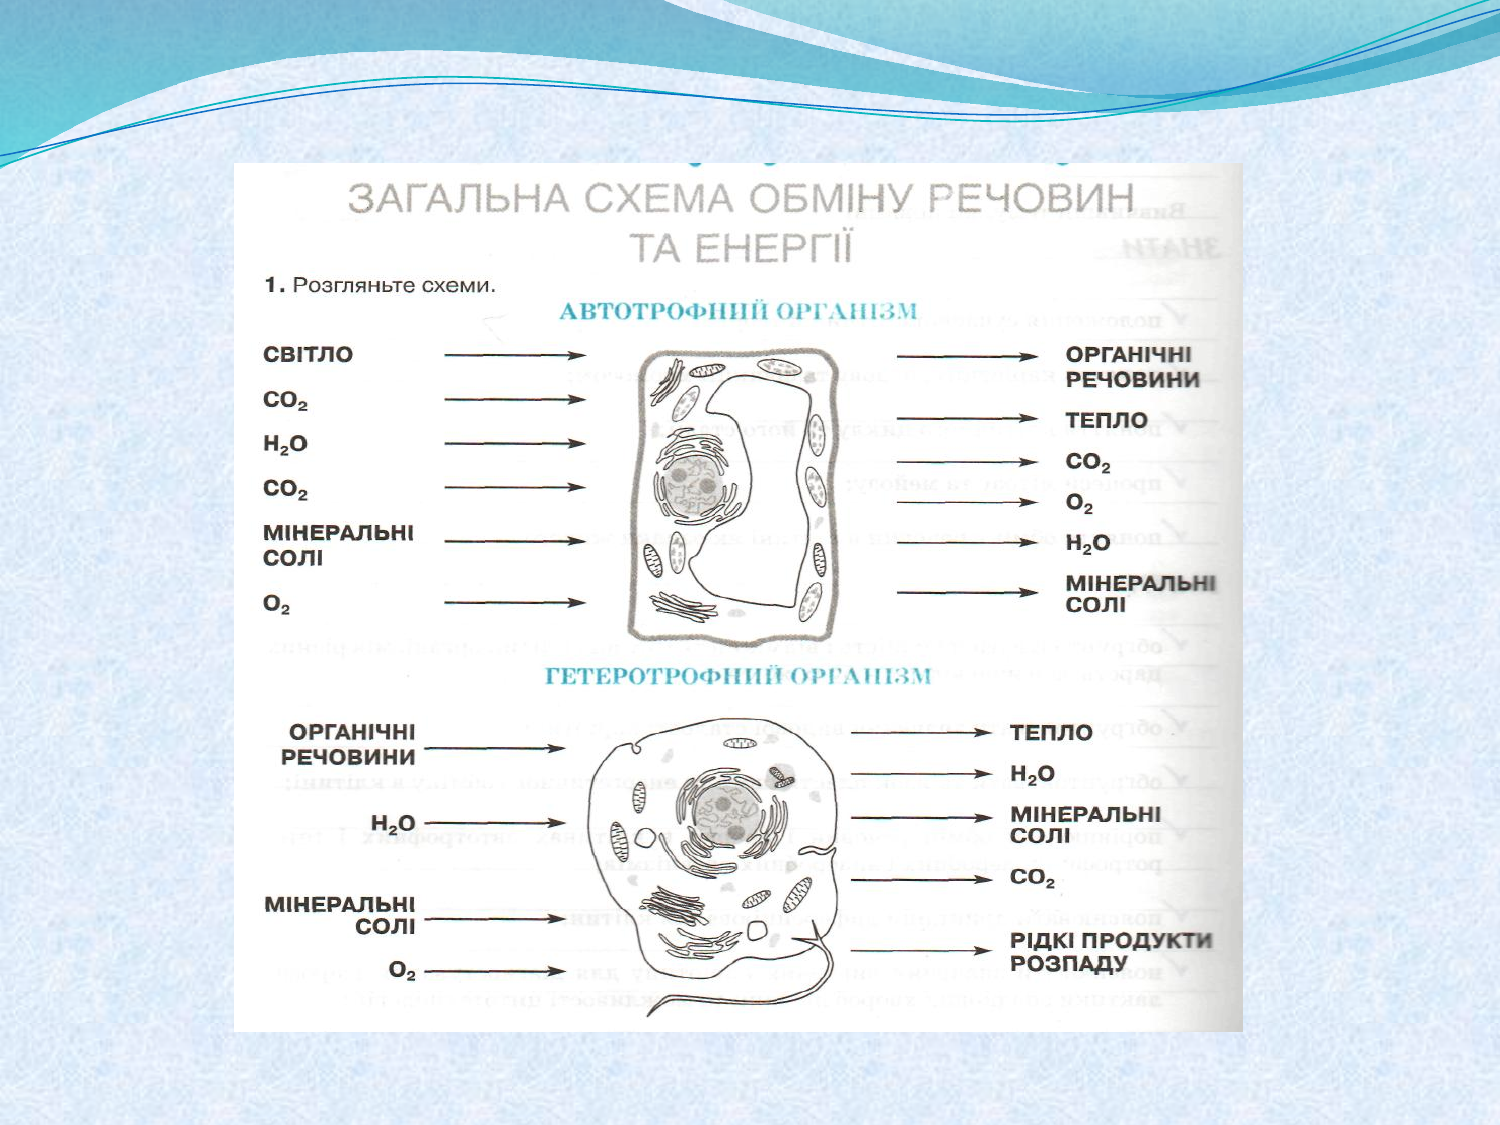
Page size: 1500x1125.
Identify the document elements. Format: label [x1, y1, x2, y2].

list [234, 163, 1243, 1032]
